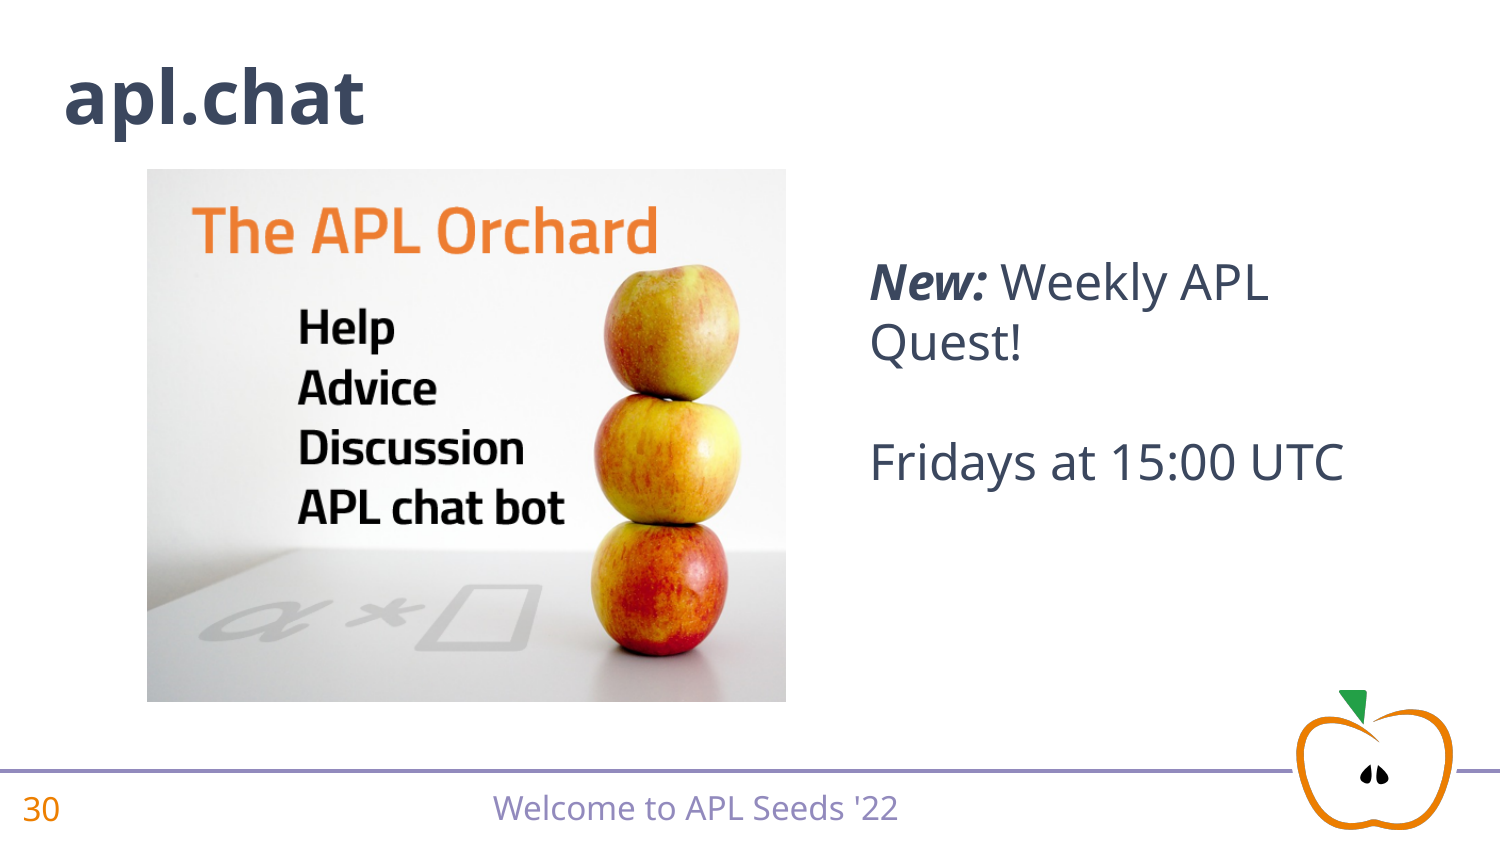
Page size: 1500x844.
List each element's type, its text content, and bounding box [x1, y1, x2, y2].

picture [147, 169, 786, 703]
text_box apl.chat [48, 45, 855, 143]
picture [1296, 690, 1453, 830]
list New: Weekly APL Quest! Fridays at 15:00 UTC [854, 242, 1407, 500]
